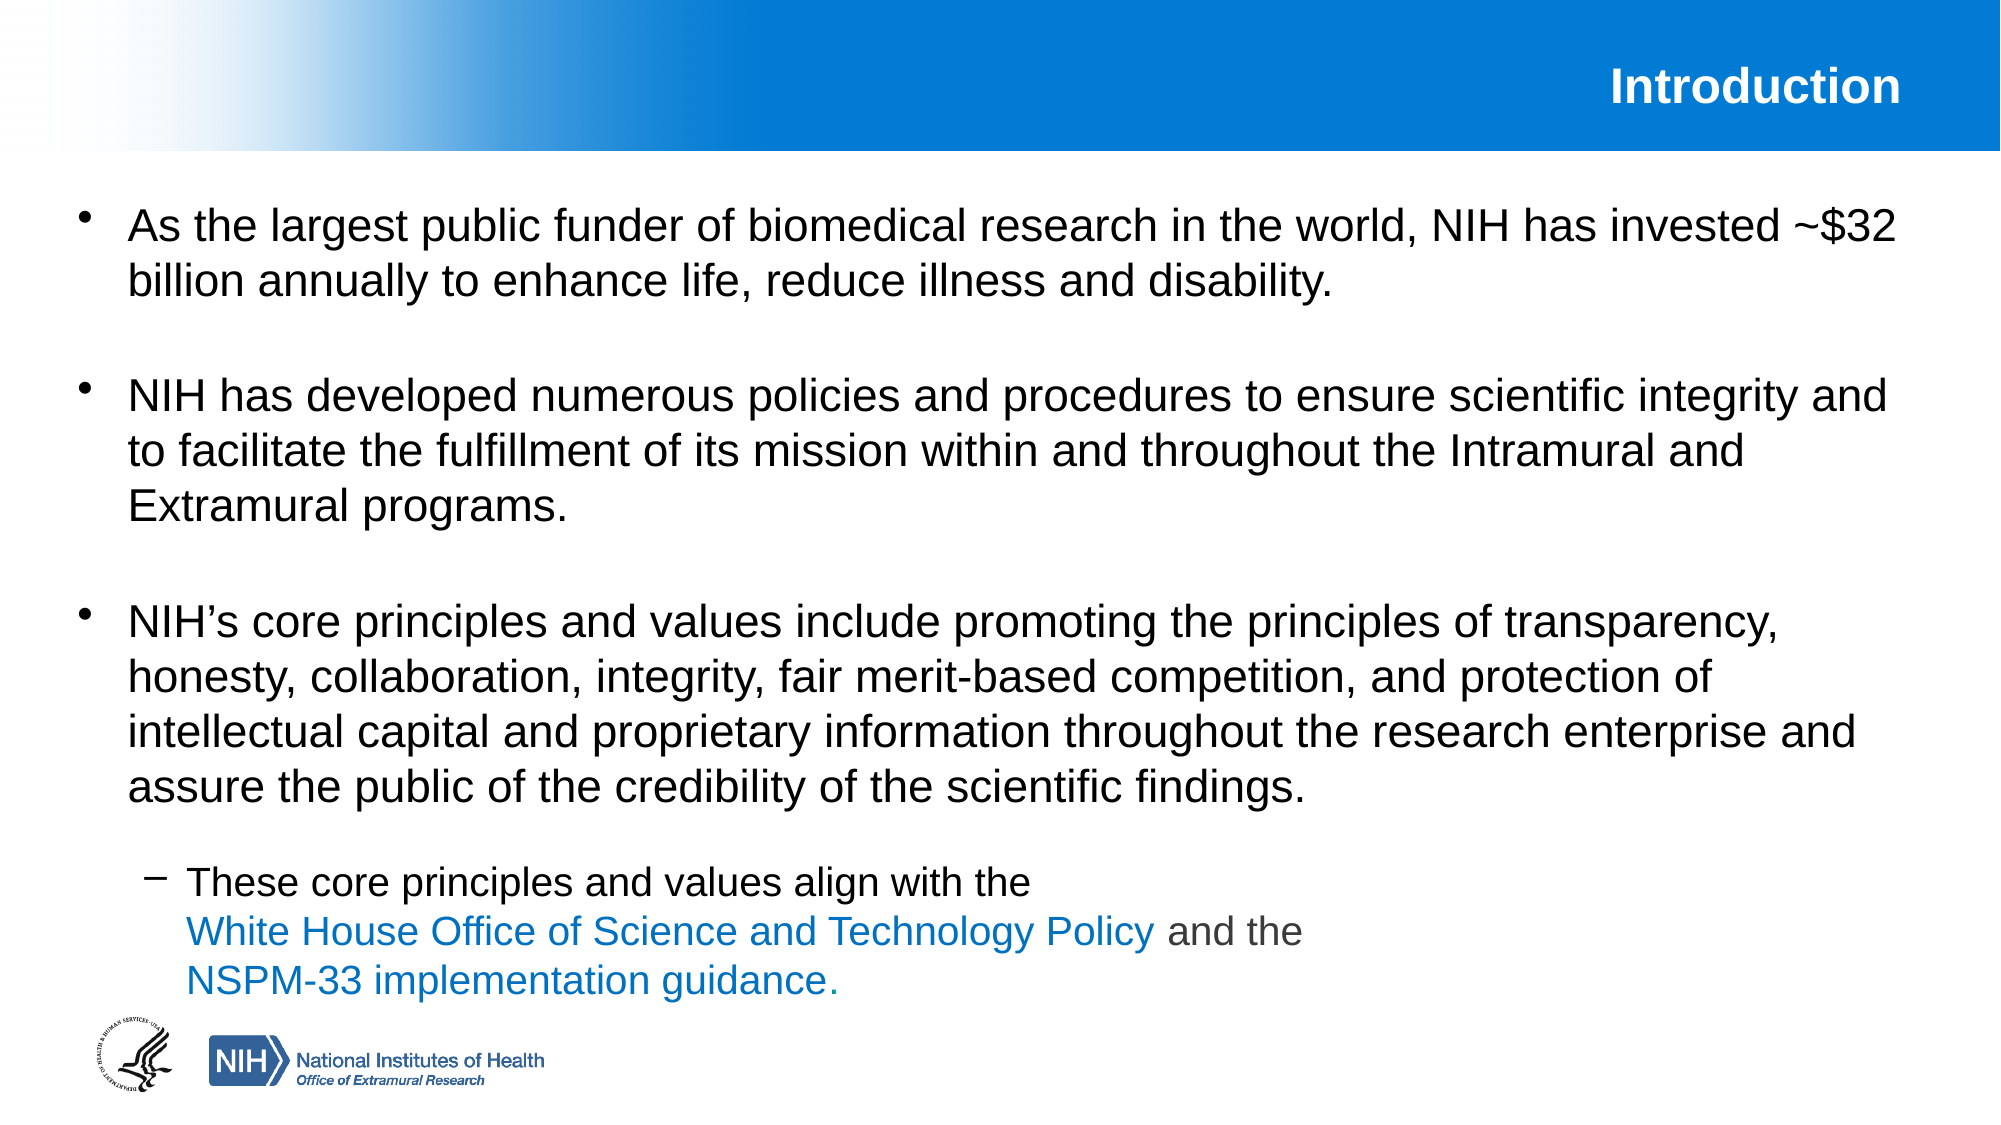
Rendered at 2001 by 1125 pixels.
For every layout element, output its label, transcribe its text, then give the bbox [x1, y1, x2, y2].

title Introduction [249, 37, 1917, 130]
picture [97, 1017, 173, 1093]
list As the largest public funder of biomedical research in the world, NIH has invested ~$32 billion annually to enhance life, reduce illness and disability. NIH has developed numerous policies and procedures to ensure scientific integrity and to facilitate the fulfillment of its mission within and throughout the Intramural and Extramural programs. NIH’s core principles and values include promoting the principles of transparency, honesty, collaboration, integrity, fair merit-based competition, and protection of intellectual capital and proprietary information throughout the research enterprise and assure the public of the credibility of the scientific findings. These core principles and values align with the White House Office of Science and Technology Policy and the NSPM-33 implementation guidance. [62, 187, 1917, 1013]
picture [200, 1024, 550, 1093]
picture [0, 0, 2000, 151]
